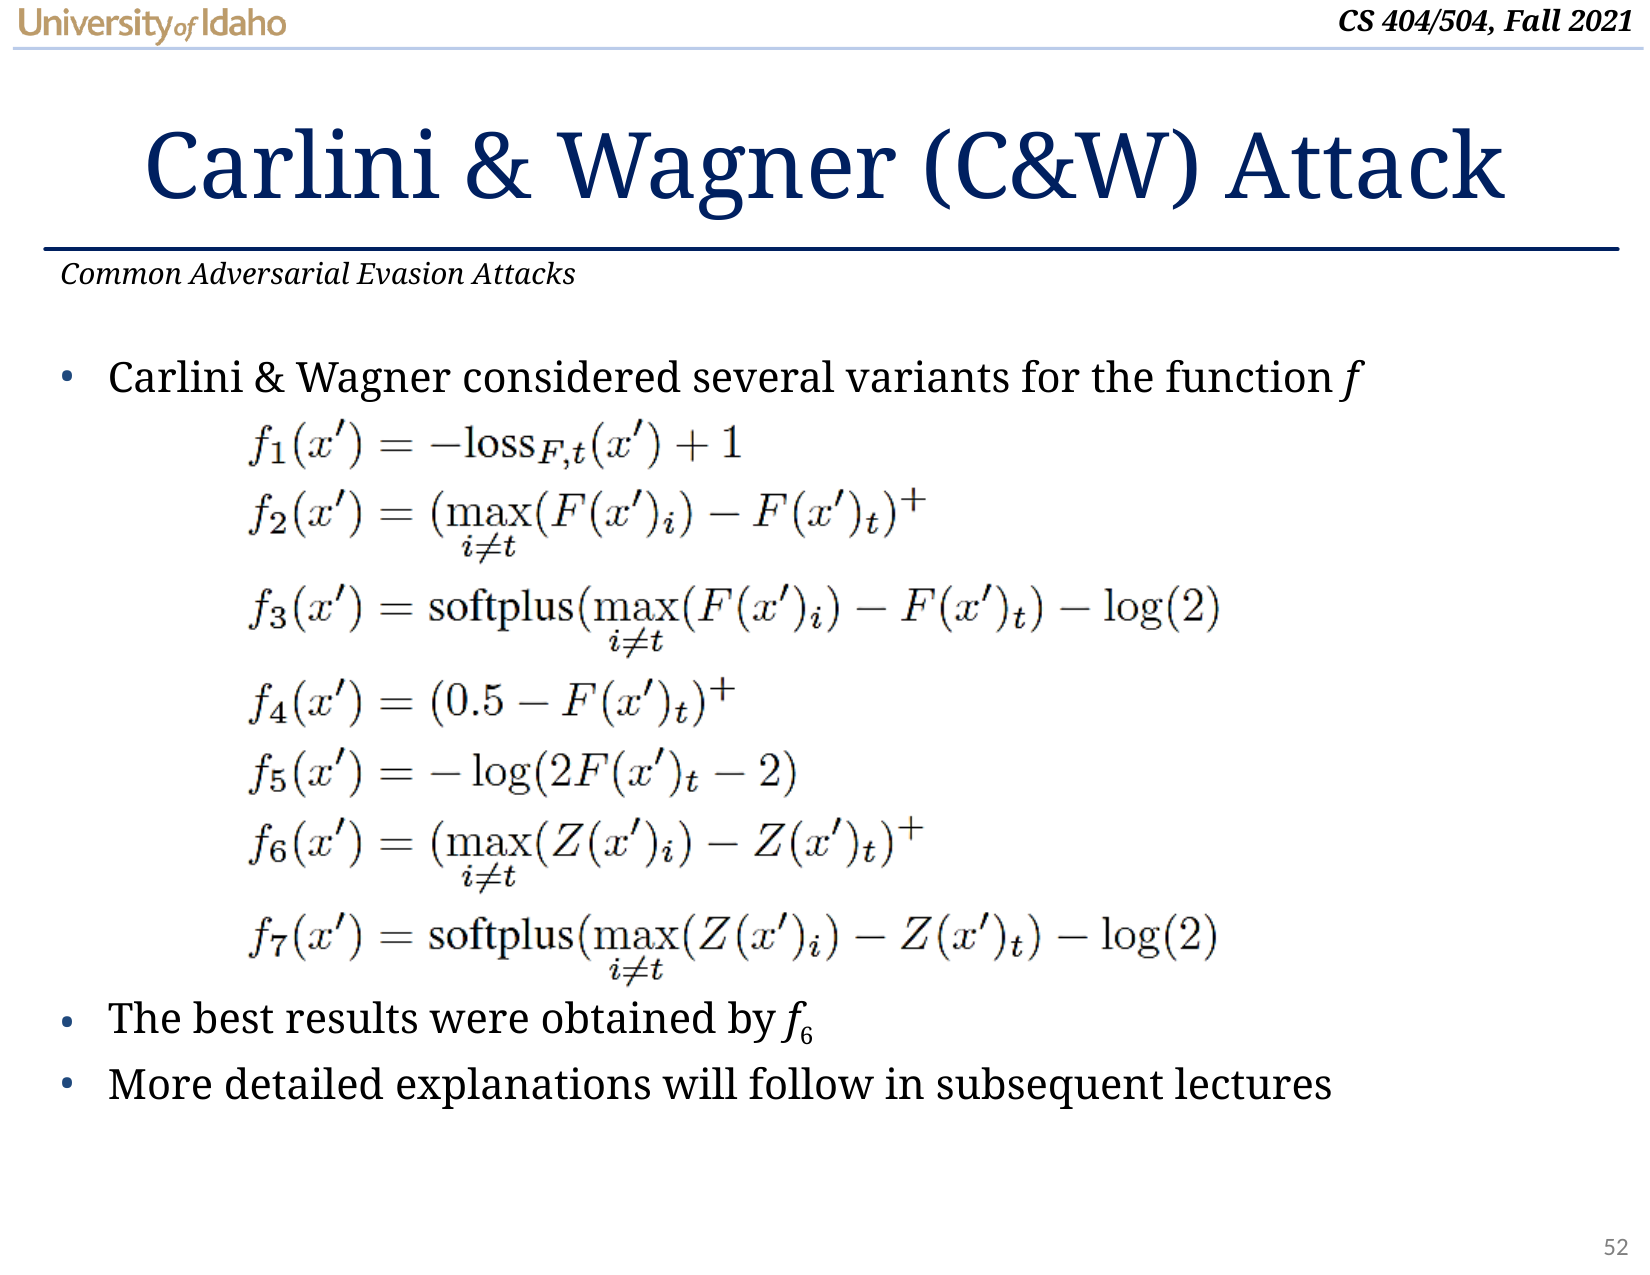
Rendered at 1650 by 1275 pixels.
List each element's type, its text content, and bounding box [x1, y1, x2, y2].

picture [234, 407, 1239, 992]
list Carlini & Wagner considered several variants for the function f The best results were obtained by f6 More detailed explanations will follow in subsequent lectures [45, 342, 1618, 1224]
title Carlini & Wagner (C&W) Attack [0, 75, 1650, 248]
picture [19, 8, 286, 46]
list Common Adversarial Evasion Attacks [45, 247, 1062, 306]
